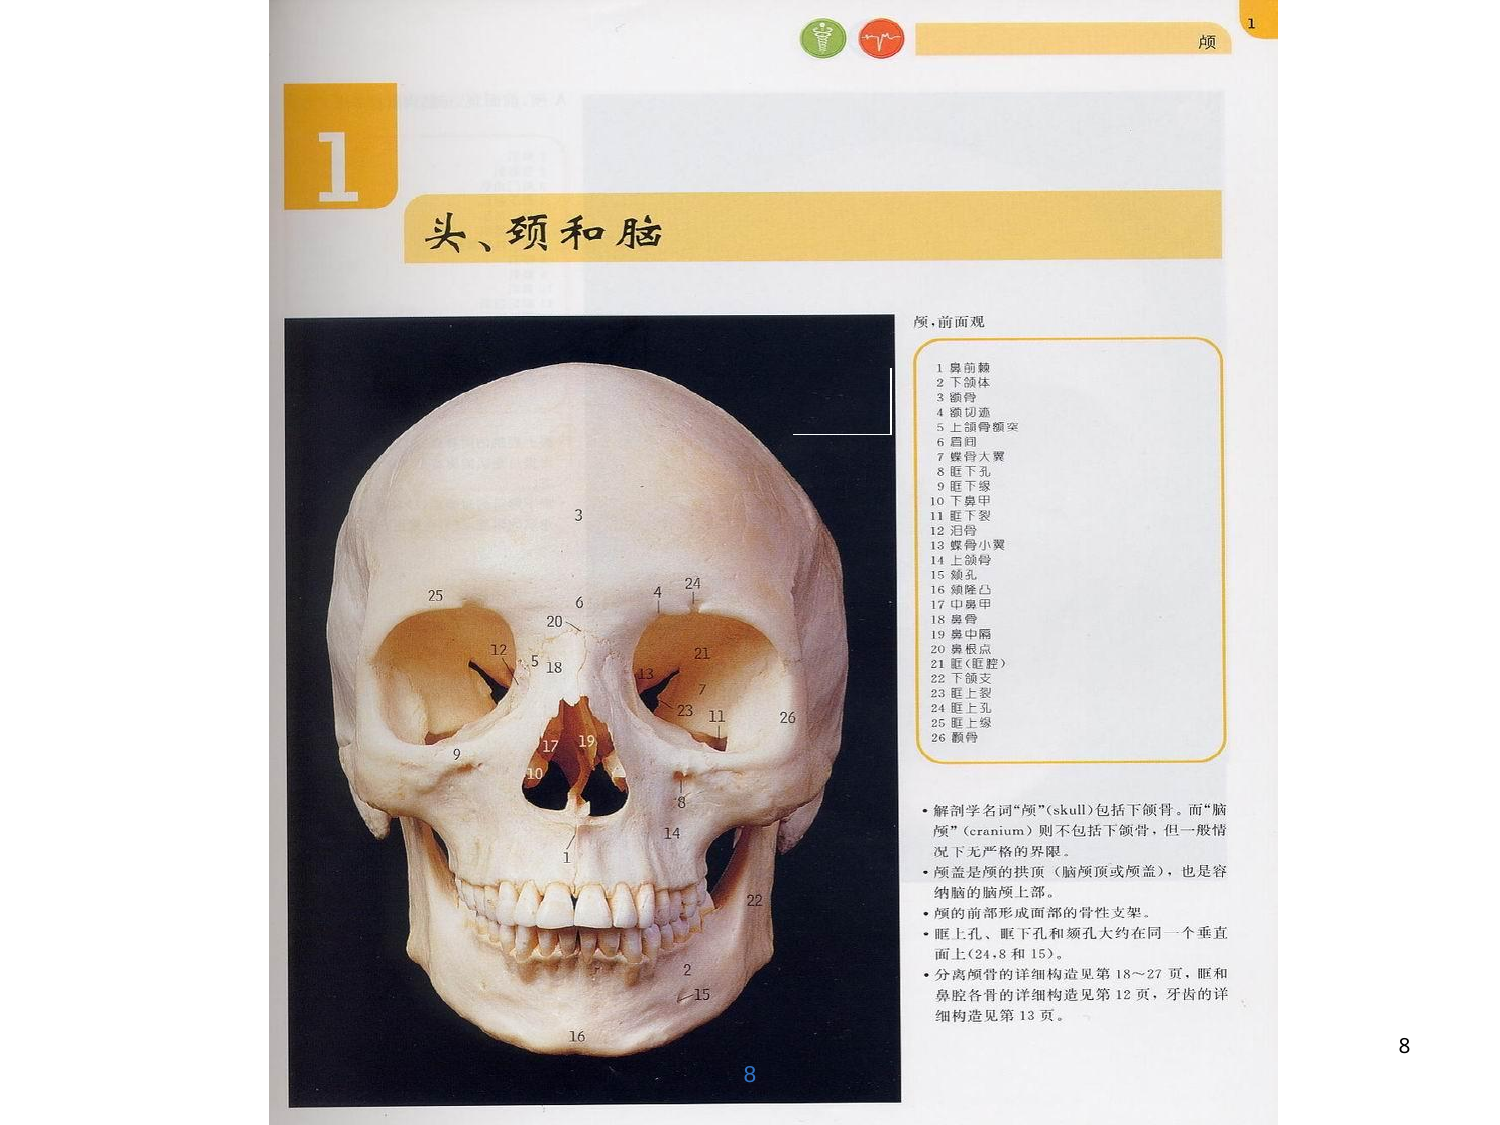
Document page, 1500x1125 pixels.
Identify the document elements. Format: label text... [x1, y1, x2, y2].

slide_number 8 [1278, 1024, 1426, 1101]
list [269, 0, 1278, 1125]
